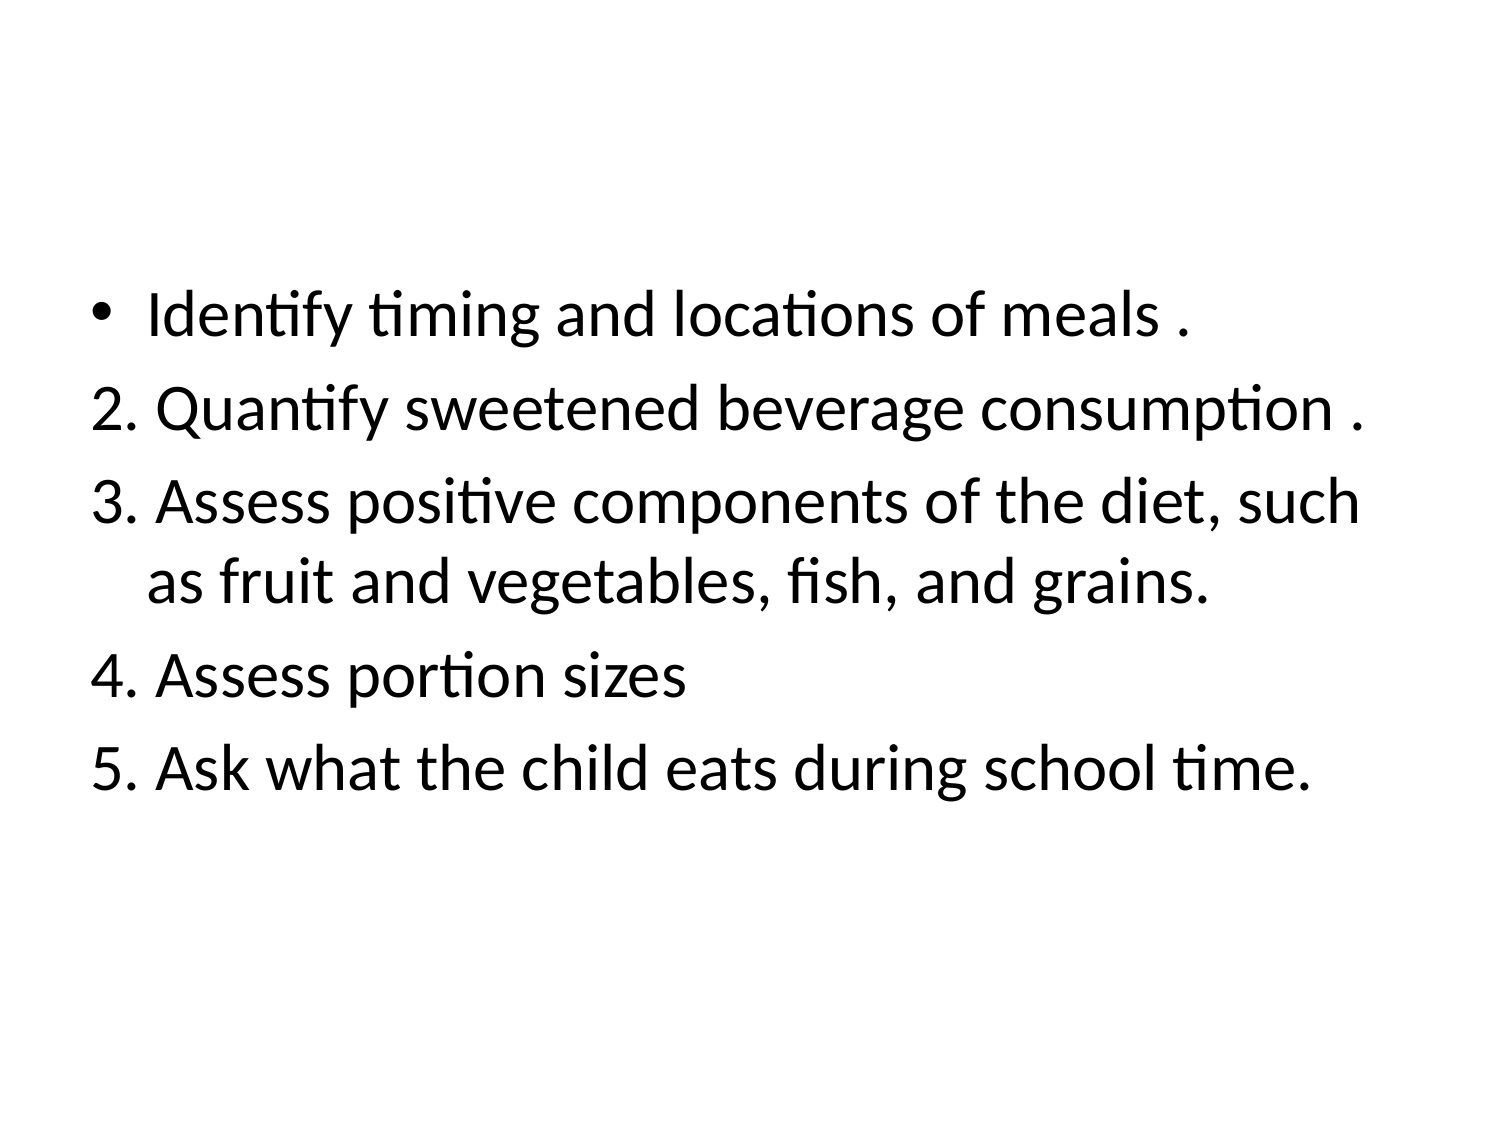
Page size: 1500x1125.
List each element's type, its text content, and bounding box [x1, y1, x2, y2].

list Identify timing and locations of meals . 2. Quantify sweetened beverage consumption . 3. Assess positive components of the diet, such as fruit and vegetables, fish, and grains. 4. Assess portion sizes 5. Ask what the child eats during school time. [75, 262, 1425, 1005]
